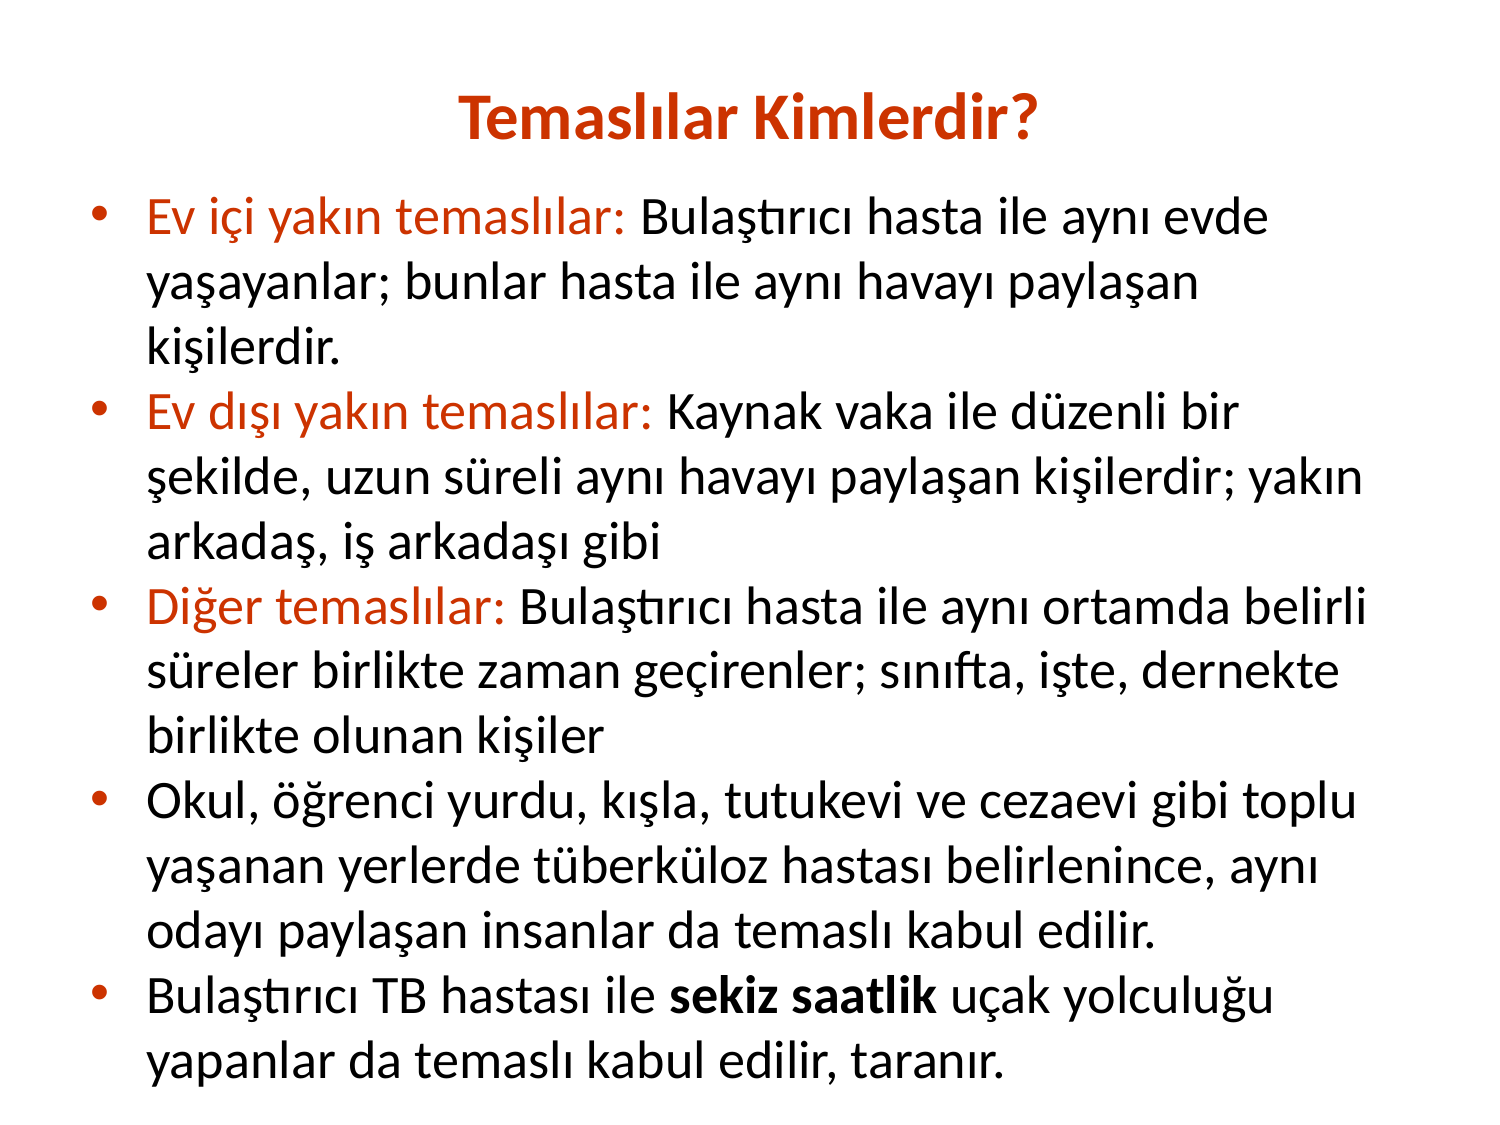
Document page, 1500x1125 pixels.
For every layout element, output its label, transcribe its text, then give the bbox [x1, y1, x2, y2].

title Temaslılar Kimlerdir? [75, 19, 1425, 172]
list Ev içi yakın temaslılar: Bulaştırıcı hasta ile aynı evde yaşayanlar; bunlar hasta ile aynı havayı paylaşan kişilerdir. Ev dışı yakın temaslılar: Kaynak vaka ile düzenli bir şekilde, uzun süreli aynı havayı paylaşan kişilerdir; yakın arkadaş, iş arkadaşı gibi Diğer temaslılar: Bulaştırıcı hasta ile aynı ortamda belirli süreler birlikte zaman geçirenler; sınıfta, işte, dernekte birlikte olunan kişiler Okul, öğrenci yurdu, kışla, tutukevi ve cezaevi gibi toplu yaşanan yerlerde tüberküloz hastası belirlenince, aynı odayı paylaşan insanlar da temaslı kabul edilir. Bulaştırıcı TB hastası ile sekiz saatlik uçak yolculuğu yapanlar da temaslı kabul edilir, taranır. [75, 172, 1425, 1059]
